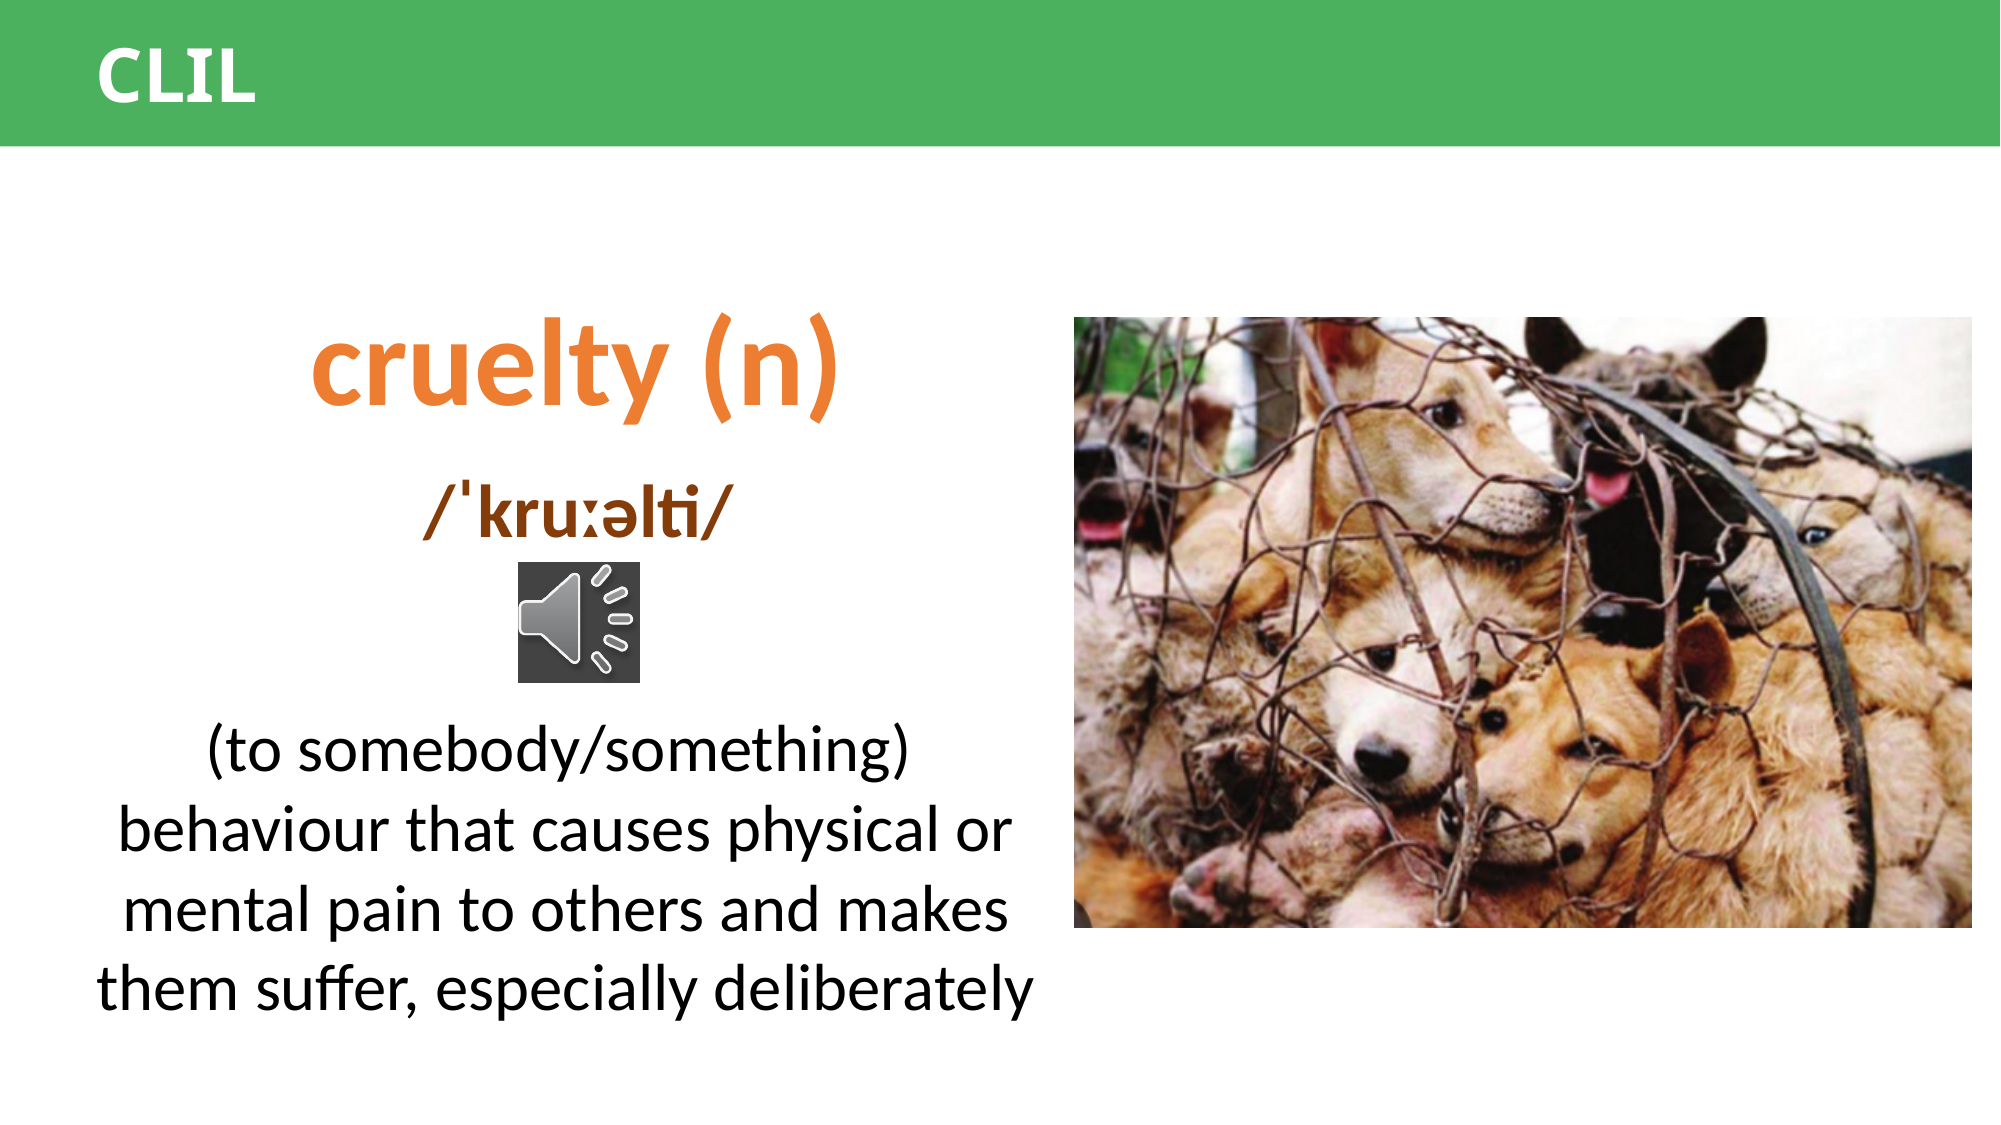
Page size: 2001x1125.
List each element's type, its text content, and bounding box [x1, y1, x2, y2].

picture [1074, 317, 1972, 928]
text_box /ˈkruːəlti/ [408, 454, 749, 560]
text_box cruelty (n) [162, 282, 1021, 504]
picture [517, 560, 641, 685]
text_box [0, 0, 2000, 147]
text_box (to somebody/something) behaviour that causes physical or mental pain to others and makes them suffer, especially deliberately [57, 696, 1075, 1032]
text_box CLIL [81, 20, 831, 125]
